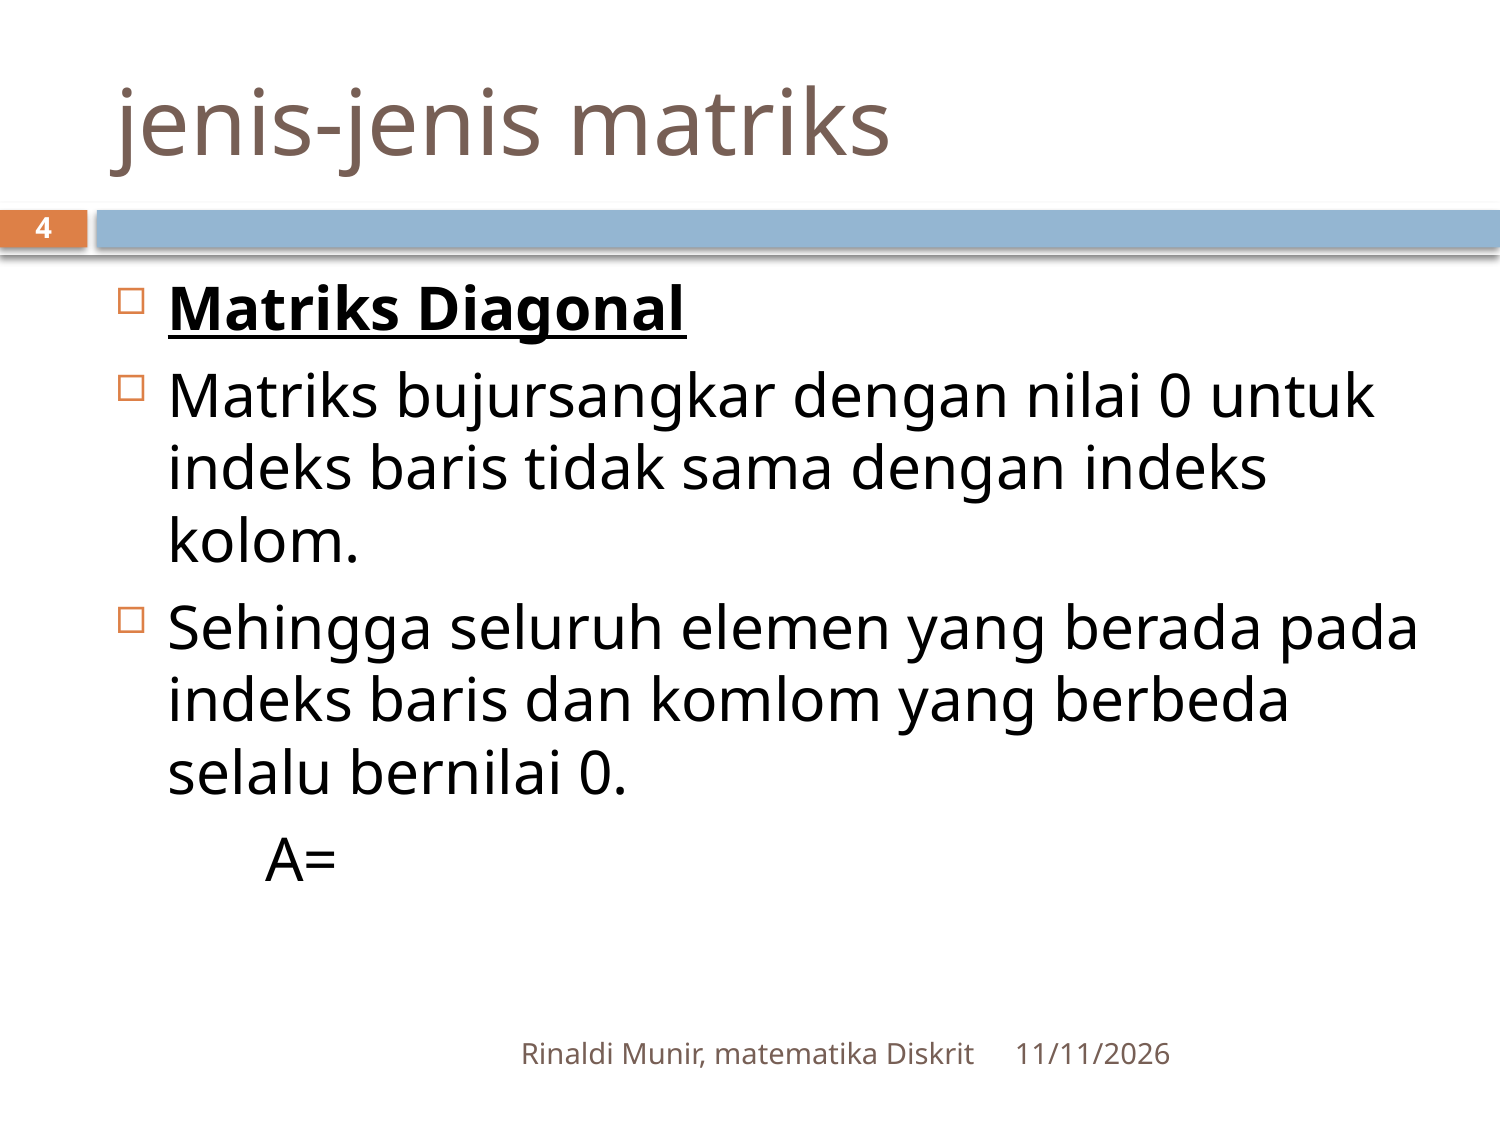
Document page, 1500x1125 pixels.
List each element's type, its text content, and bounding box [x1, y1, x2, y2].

footer Rinaldi Munir, matematika Diskrit [99, 1024, 990, 1085]
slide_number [999, 1025, 1438, 1085]
slide_number 4 [0, 208, 88, 249]
title jenis-jenis matriks [100, 37, 1438, 200]
